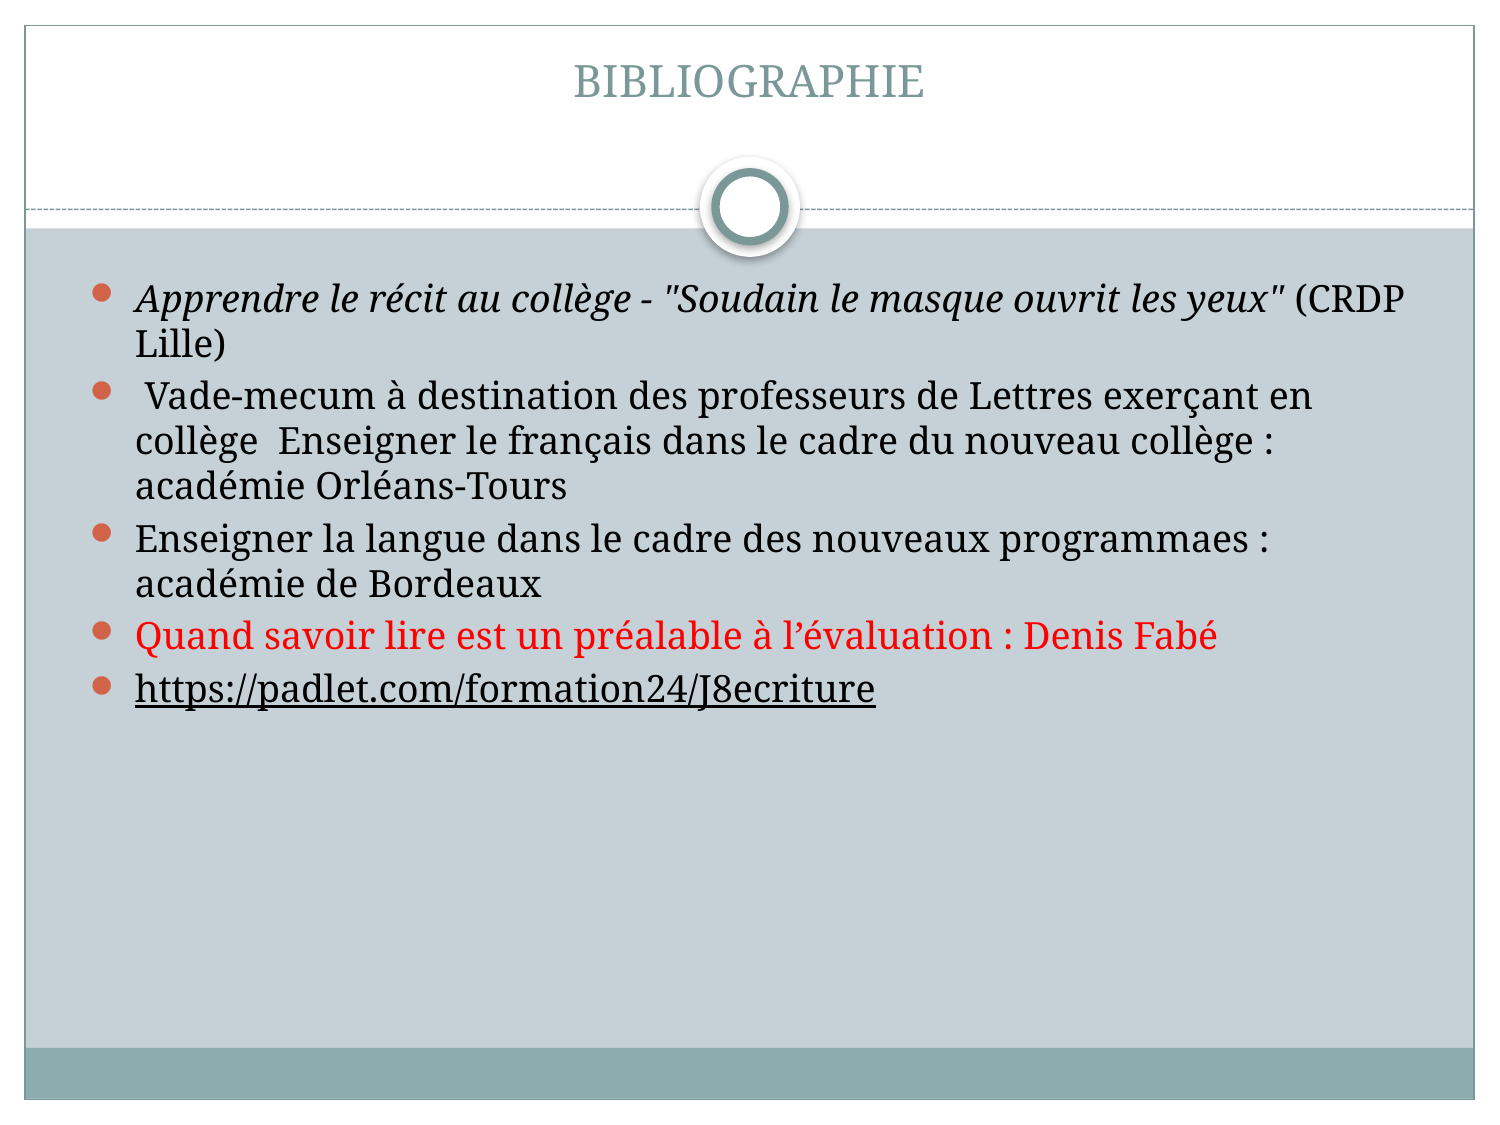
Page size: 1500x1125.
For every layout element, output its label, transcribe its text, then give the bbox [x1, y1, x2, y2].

list Apprendre le récit au collège - "Soudain le masque ouvrit les yeux" (CRDP Lille) Vade-mecum à destination des professeurs de Lettres exerçant en collège Enseigner le français dans le cadre du nouveau collège : académie Orléans-Tours Enseigner la langue dans le cadre des nouveaux programmaes : académie de Bordeaux Quand savoir lire est un préalable à l’évaluation : Denis Fabé https://padlet.com/formation24/J8ecriture [75, 267, 1425, 1083]
title BIBLIOGRAPHIE [75, 45, 1425, 114]
